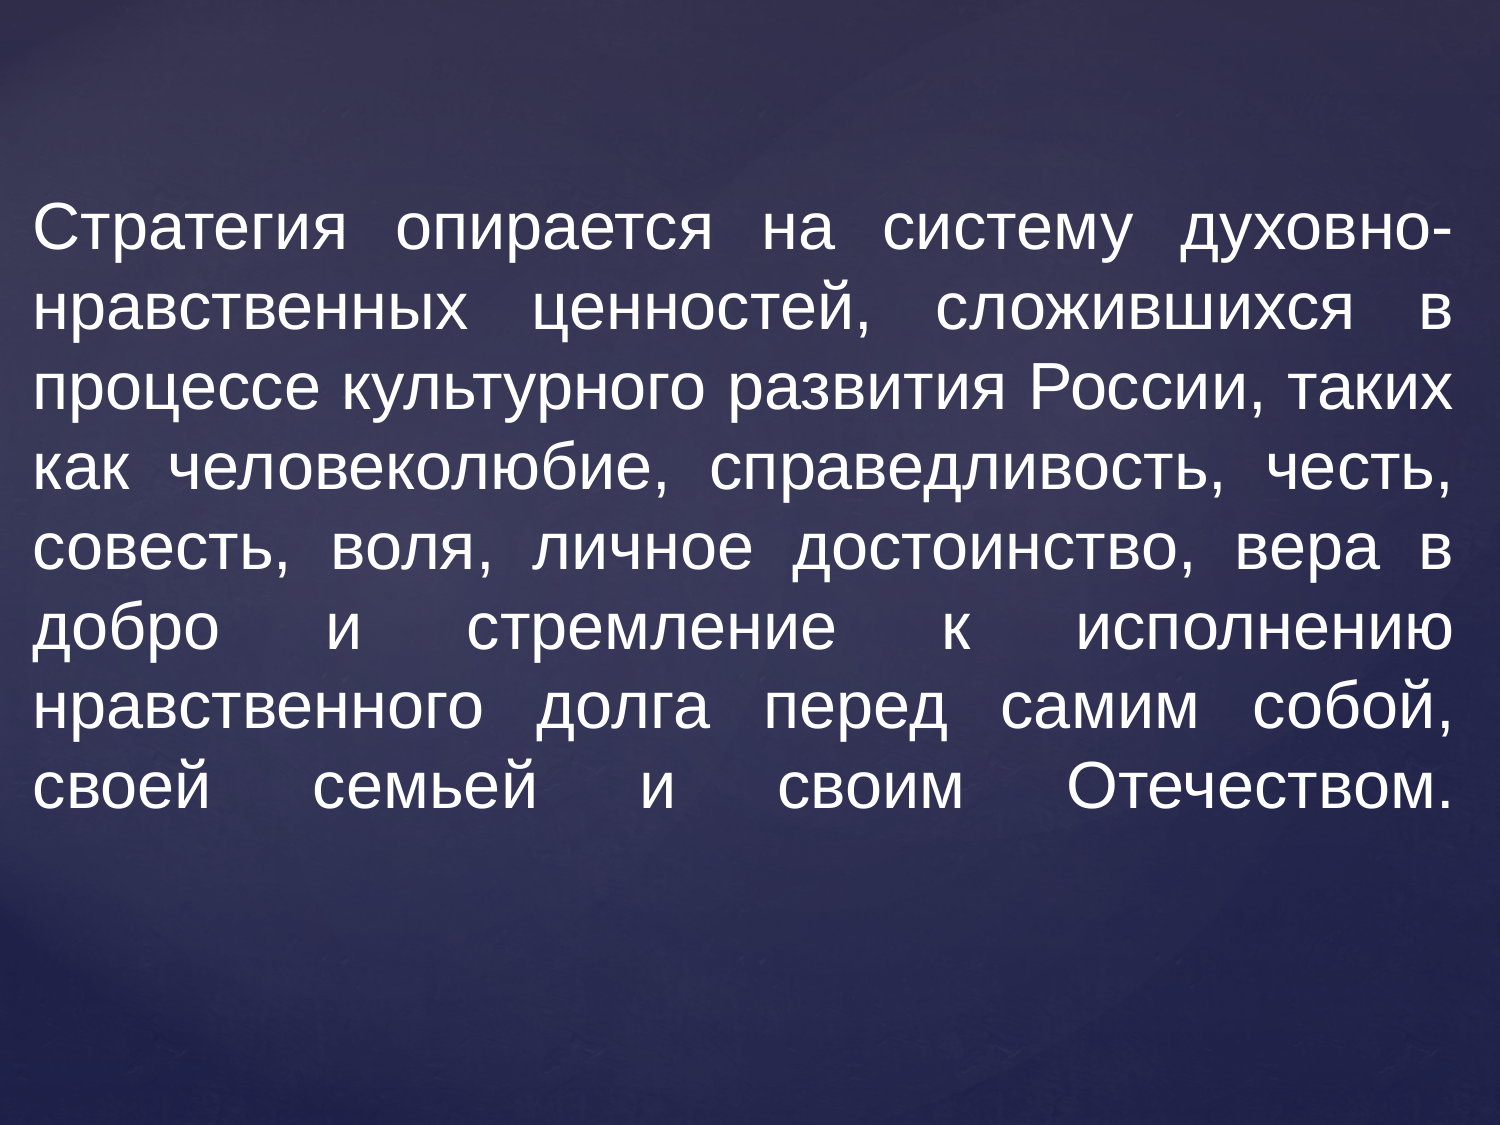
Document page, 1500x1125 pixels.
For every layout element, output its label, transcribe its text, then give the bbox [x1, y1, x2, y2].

title Стратегия опирается на систему духовно-нравственных ценностей, сложившихся в процессе культурного развития России, таких как человеколюбие, справедливость, честь, совесть, воля, личное достоинство, вера в добро и стремление к исполнению нравственного долга перед самим собой, своей семьей и своим Отечеством. [17, 54, 1471, 953]
